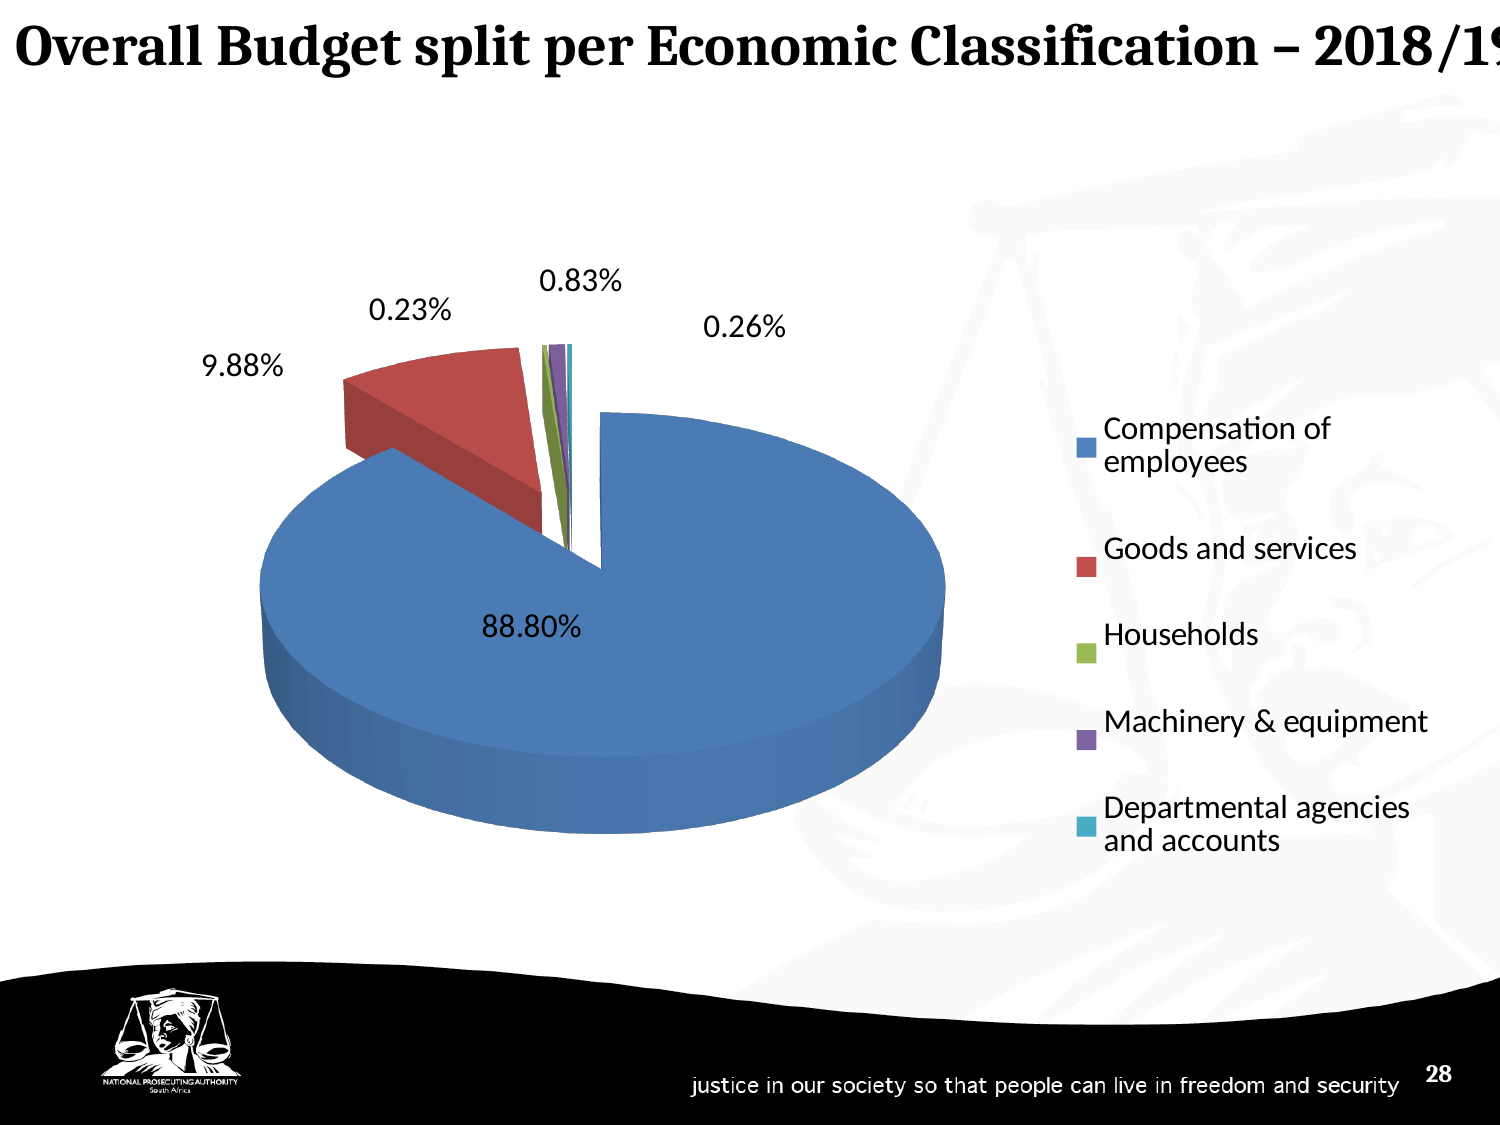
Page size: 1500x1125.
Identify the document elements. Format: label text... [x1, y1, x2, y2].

slide_number 28 [1117, 1042, 1468, 1103]
picture [0, 147, 1500, 1125]
chart [55, 195, 1452, 969]
text_box Overall Budget split per Economic Classification – 2018/19 [0, 0, 1500, 147]
